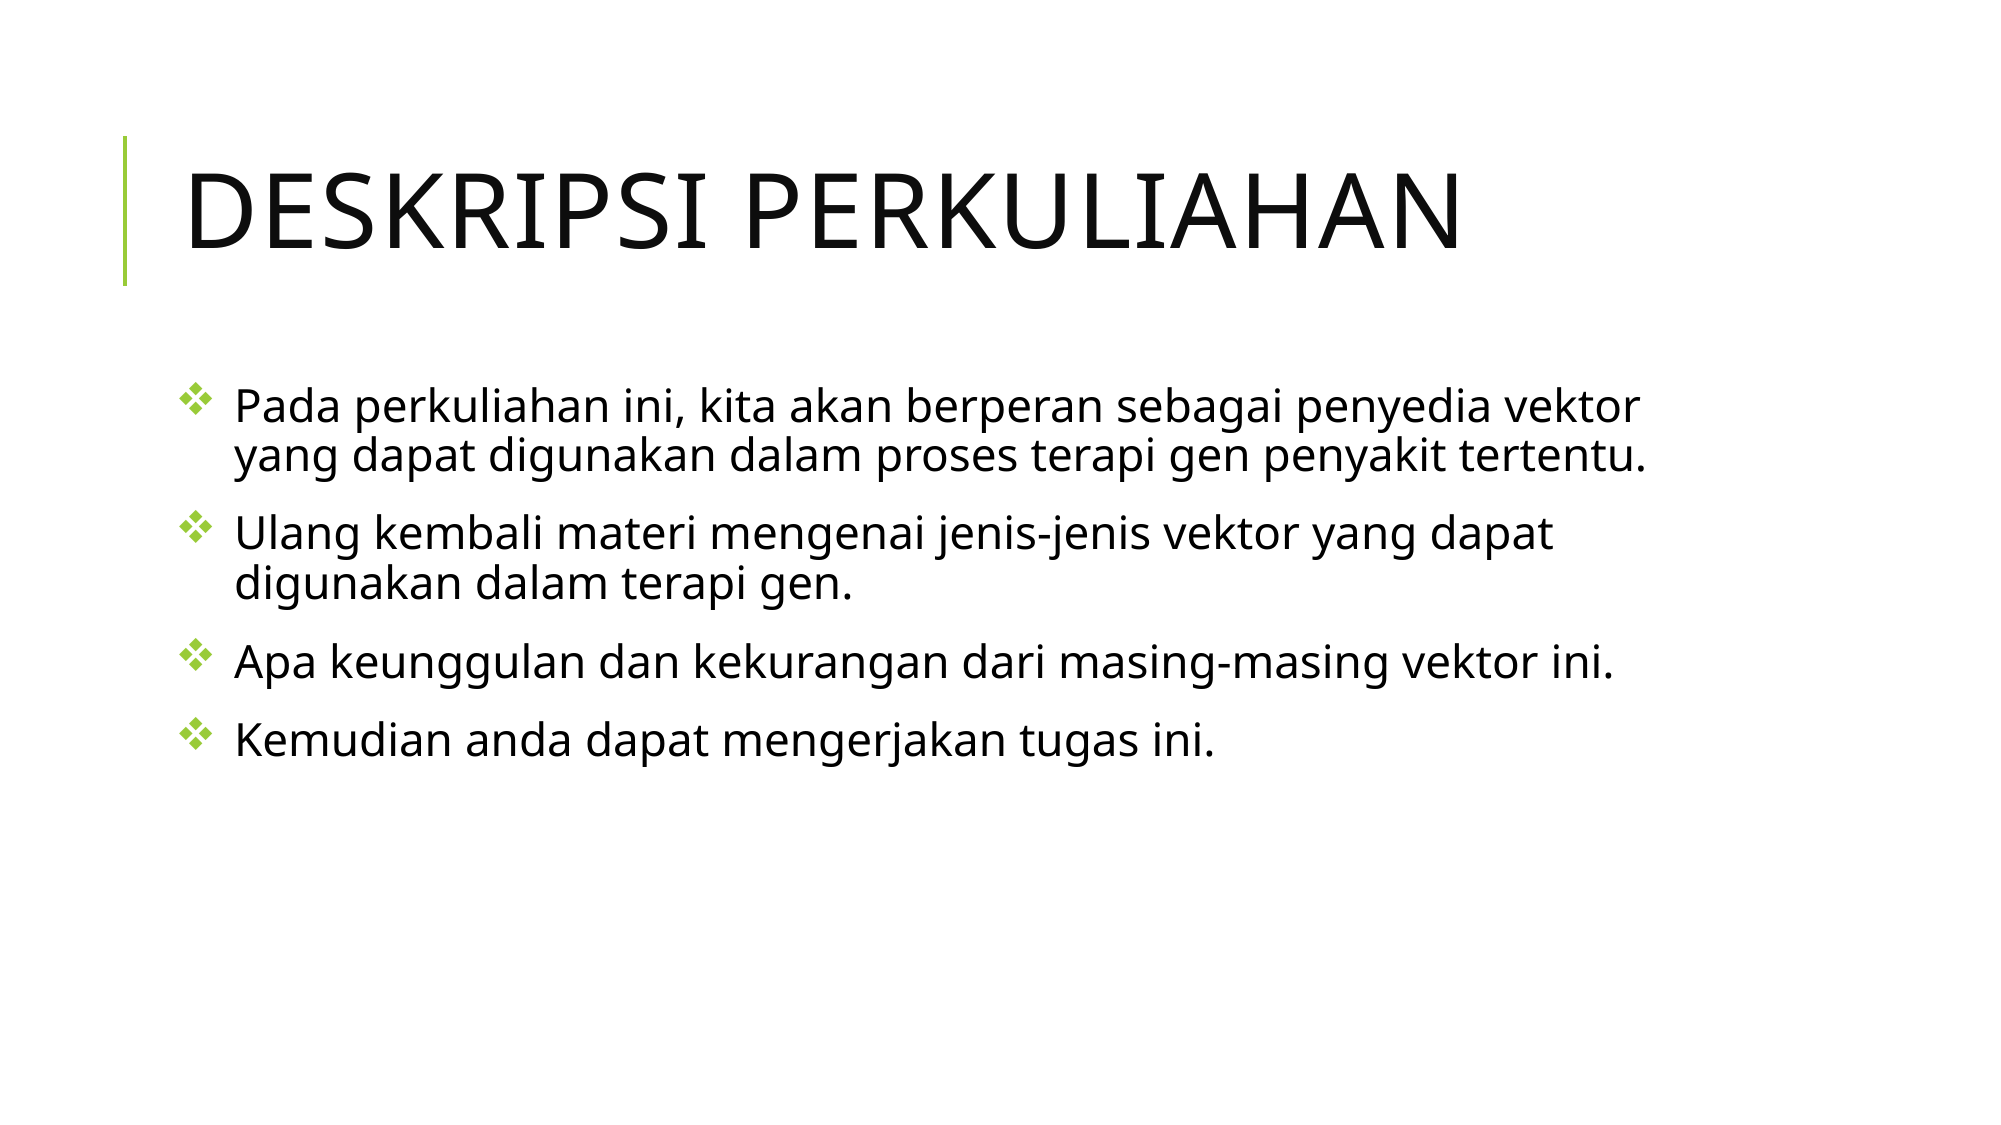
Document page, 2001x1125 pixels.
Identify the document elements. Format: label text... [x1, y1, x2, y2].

list Pada perkuliahan ini, kita akan berperan sebagai penyedia vektor yang dapat digunakan dalam proses terapi gen penyakit tertentu. Ulang kembali materi mengenai jenis-jenis vektor yang dapat digunakan dalam terapi gen. Apa keunggulan dan kekurangan dari masing-masing vektor ini. Kemudian anda dapat mengerjakan tugas ini. [168, 375, 1763, 1035]
title Deskripsi perkuliahan [168, 96, 1763, 342]
